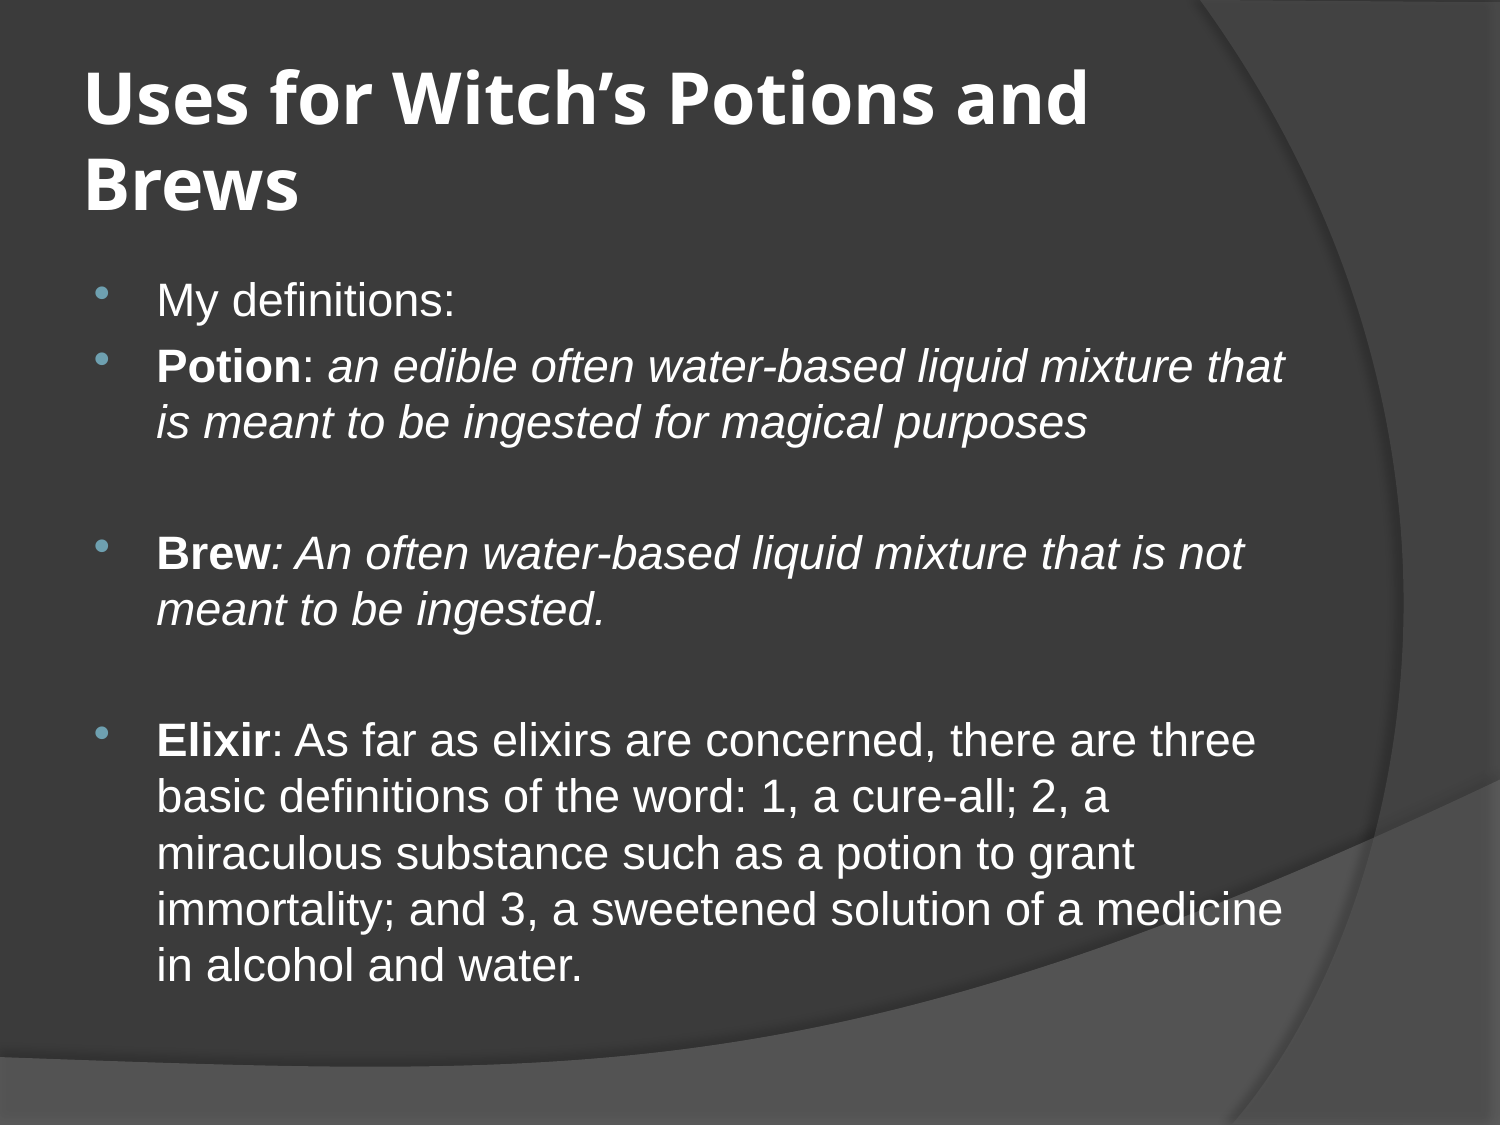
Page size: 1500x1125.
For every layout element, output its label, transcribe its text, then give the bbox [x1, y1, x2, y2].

list My definitions: Potion: an edible often water-based liquid mixture that is meant to be ingested for magical purposes Brew: An often water-based liquid mixture that is not meant to be ingested. Elixir: As far as elixirs are concerned, there are three basic definitions of the word: 1, a cure-all; 2, a miraculous substance such as a potion to grant immortality; and 3, a sweetened solution of a medicine in alcohol and water. [75, 262, 1300, 1005]
title Uses for Witch’s Potions and Brews [75, 45, 1300, 233]
